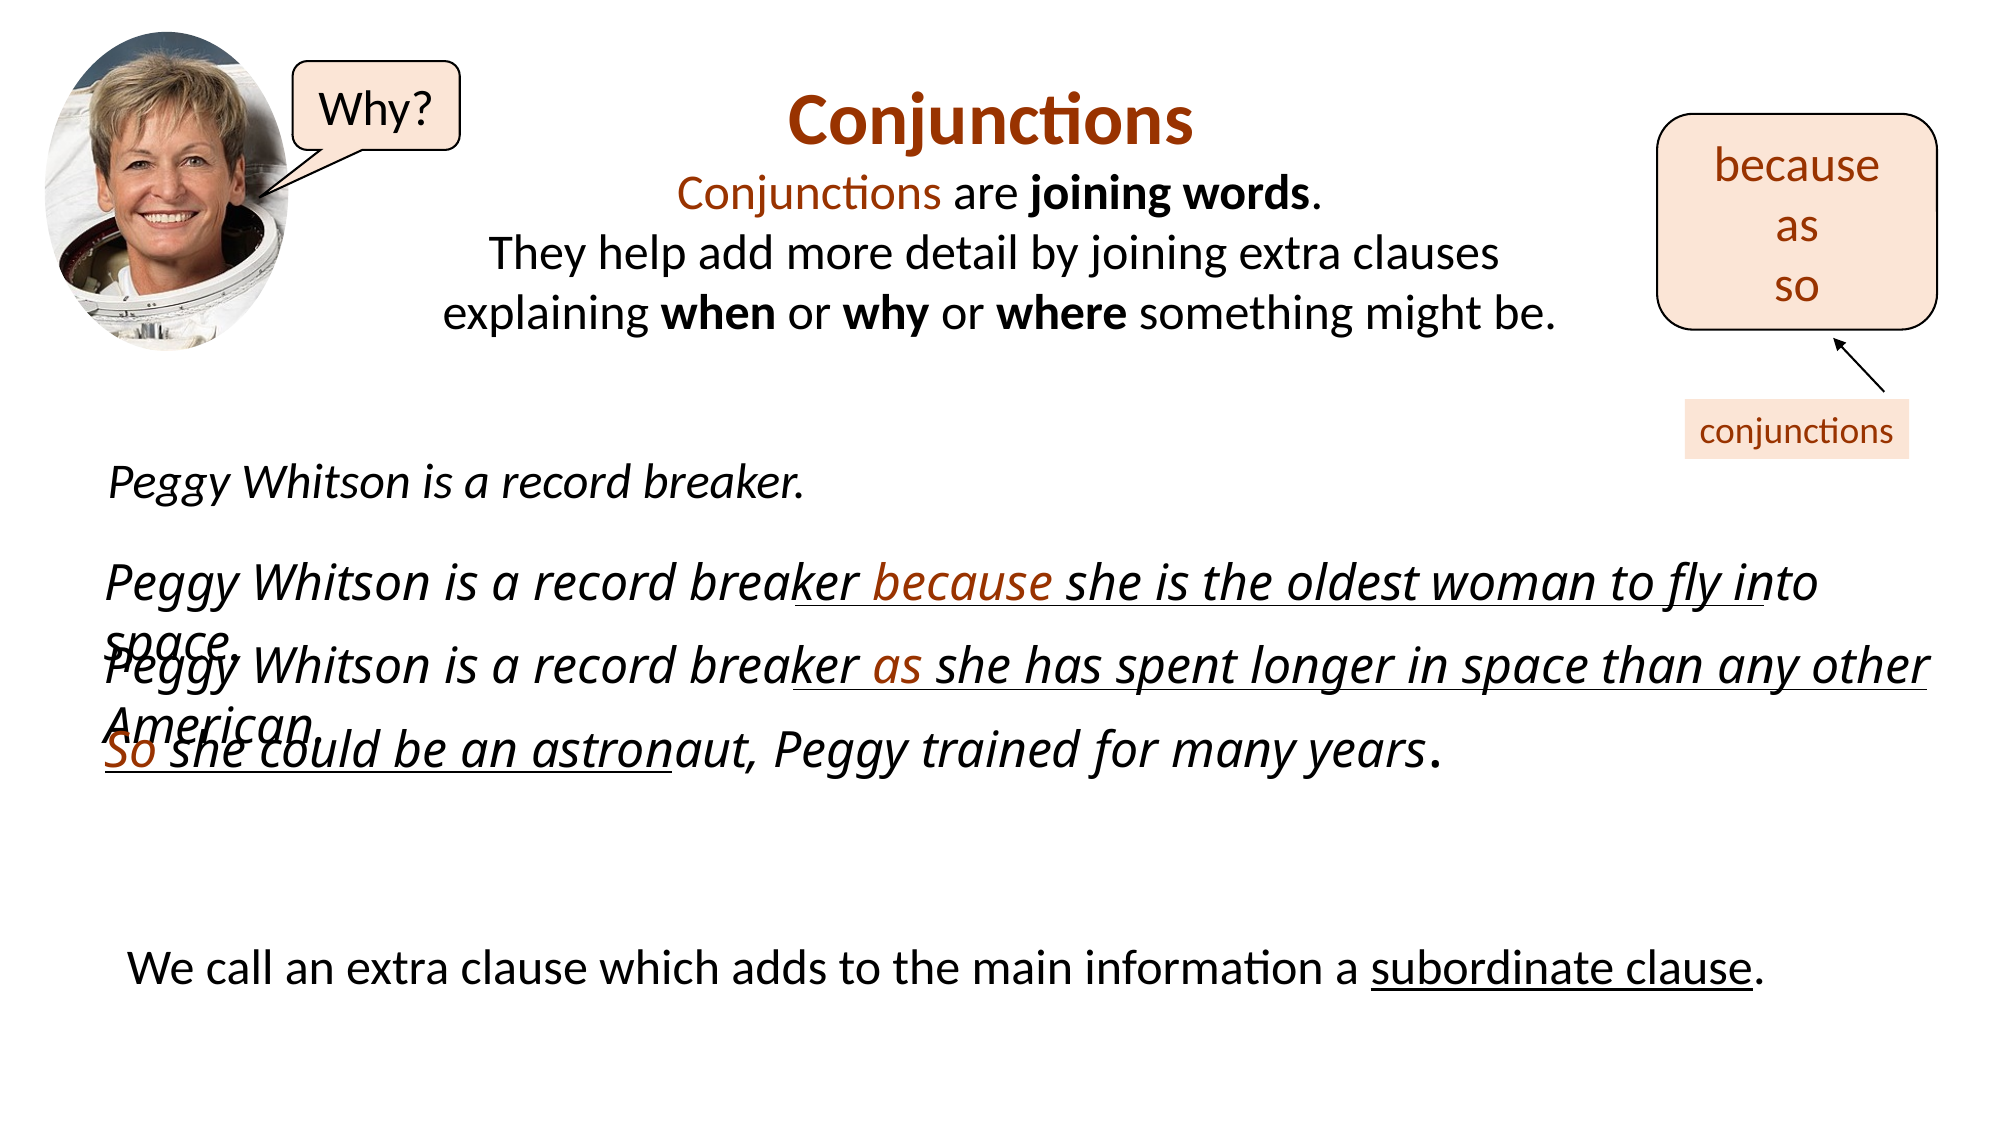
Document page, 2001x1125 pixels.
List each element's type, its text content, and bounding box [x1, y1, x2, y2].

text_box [1833, 337, 1885, 392]
text_box Why? [289, 60, 461, 185]
text_box Conjunctions Conjunctions are joining words. They help add more detail by joining extra clauses explaining when or why or where something might be. [289, 62, 1868, 347]
text_box Peggy Whitson is a record breaker as she has spent longer in space than any other American. [89, 625, 1972, 761]
text_box conjunctions [1684, 399, 1910, 459]
picture [44, 31, 289, 351]
text_box Peggy Whitson is a record breaker because she is the oldest woman to fly into space. [89, 543, 1851, 625]
text_box We call an extra clause which adds to the main information a subordinate clause. [112, 926, 1911, 1002]
text_box Peggy Whitson is a record breaker. [92, 440, 822, 516]
text_box So she could be an astronaut, Peggy trained for many years. [89, 701, 1549, 787]
text_box because as so [1656, 112, 1939, 331]
